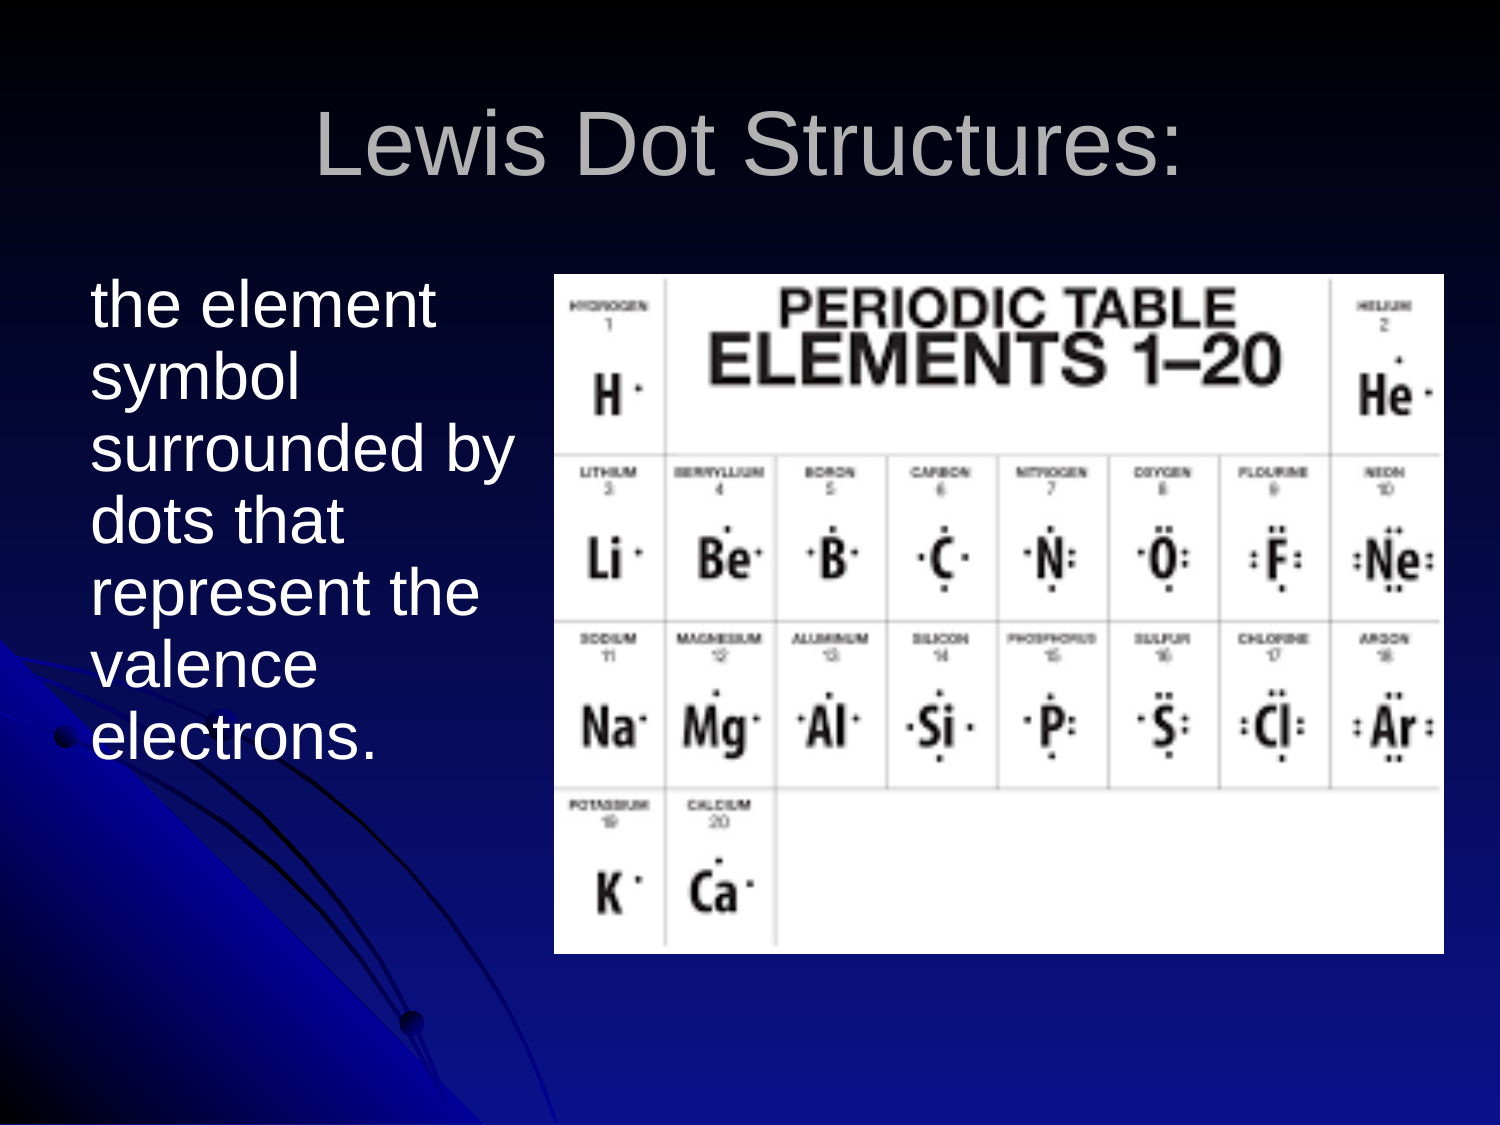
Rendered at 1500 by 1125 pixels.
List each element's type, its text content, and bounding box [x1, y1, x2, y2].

picture [554, 274, 1444, 954]
list the element symbol surrounded by dots that represent the valence electrons. [75, 262, 563, 1006]
title Lewis Dot Structures: [75, 45, 1425, 233]
